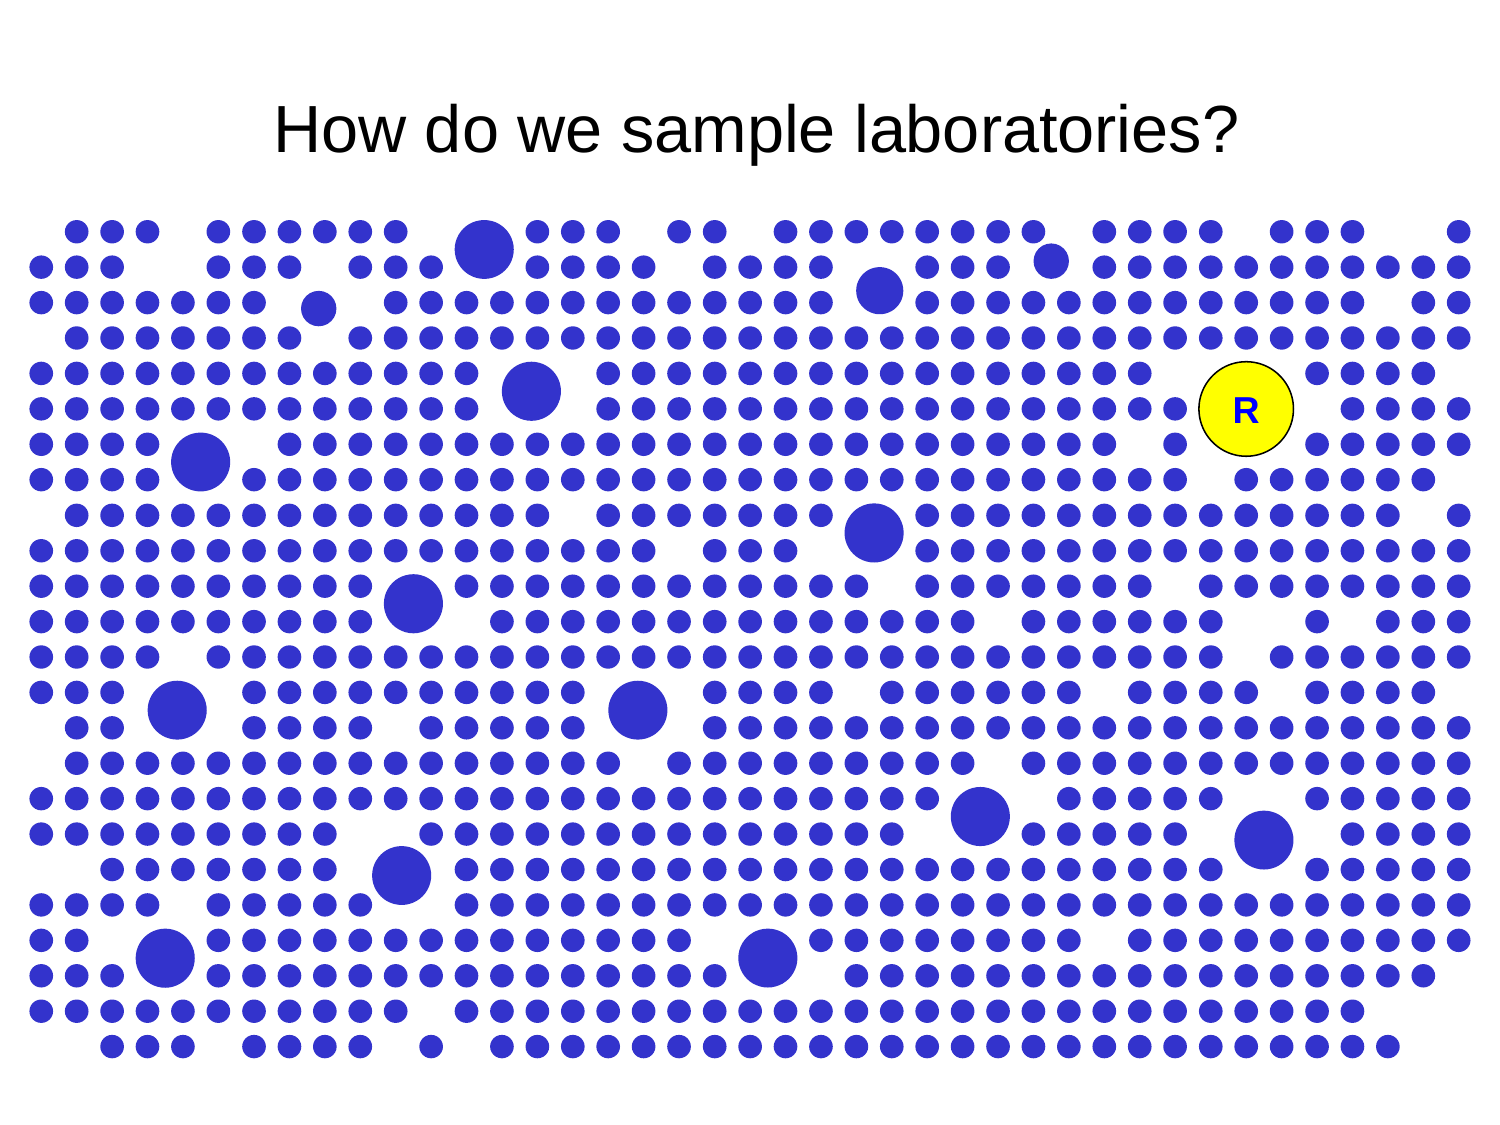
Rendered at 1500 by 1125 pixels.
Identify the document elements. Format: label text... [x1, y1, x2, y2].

text_box [29, 893, 54, 917]
text_box [1305, 786, 1329, 811]
text_box [1305, 539, 1329, 563]
text_box [773, 751, 798, 775]
text_box [147, 680, 207, 740]
text_box [171, 397, 195, 421]
text_box [242, 893, 266, 917]
text_box [560, 716, 585, 740]
text_box [135, 751, 160, 775]
text_box [915, 290, 940, 315]
text_box [1057, 751, 1081, 775]
text_box [702, 645, 727, 669]
text_box [1411, 964, 1436, 988]
text_box [383, 255, 408, 279]
text_box [560, 645, 585, 669]
text_box [64, 751, 89, 775]
text_box [1411, 645, 1436, 669]
text_box [348, 432, 373, 457]
text_box [312, 539, 337, 563]
text_box [950, 716, 975, 740]
text_box [383, 290, 408, 315]
text_box [560, 680, 585, 705]
text_box [879, 893, 904, 917]
text_box [702, 999, 727, 1023]
text_box [525, 751, 550, 775]
text_box [490, 609, 514, 634]
text_box [135, 361, 160, 386]
text_box [667, 645, 691, 669]
text_box [1163, 716, 1187, 740]
text_box [1127, 751, 1152, 775]
text_box [1269, 290, 1294, 315]
text_box [100, 999, 124, 1023]
text_box [206, 822, 231, 846]
text_box [631, 361, 656, 386]
text_box [950, 928, 975, 953]
text_box [608, 680, 668, 740]
text_box [596, 999, 621, 1023]
text_box [773, 467, 798, 492]
text_box [631, 964, 656, 988]
text_box [1198, 645, 1223, 669]
text_box [879, 786, 904, 811]
text_box [135, 397, 160, 421]
text_box [1340, 467, 1365, 492]
text_box [915, 928, 940, 953]
text_box [1057, 290, 1081, 315]
text_box [738, 574, 762, 598]
text_box [667, 609, 691, 634]
text_box [1234, 680, 1259, 705]
text_box [242, 857, 266, 882]
text_box [844, 645, 869, 669]
text_box [525, 467, 550, 492]
text_box [1092, 751, 1117, 775]
text_box [348, 1034, 373, 1059]
text_box [1163, 1034, 1187, 1059]
text_box [631, 786, 656, 811]
text_box [490, 432, 514, 457]
text_box [383, 751, 408, 775]
text_box [844, 822, 869, 846]
text_box [631, 822, 656, 846]
text_box [383, 397, 408, 421]
text_box [100, 716, 124, 740]
text_box [667, 964, 691, 988]
text_box [1234, 810, 1294, 870]
text_box [1376, 1034, 1400, 1059]
text_box [1198, 857, 1223, 882]
text_box [206, 255, 231, 279]
text_box [596, 893, 621, 917]
text_box [1057, 432, 1081, 457]
text_box [1198, 255, 1223, 279]
text_box [844, 574, 869, 598]
text_box [29, 397, 54, 421]
text_box [950, 290, 975, 315]
text_box [1446, 220, 1471, 244]
text_box [1127, 786, 1152, 811]
text_box [1163, 964, 1187, 988]
text_box [1163, 680, 1187, 705]
text_box [809, 716, 833, 740]
text_box [1127, 539, 1152, 563]
text_box [277, 893, 302, 917]
text_box [738, 751, 762, 775]
text_box [1021, 857, 1046, 882]
text_box [702, 609, 727, 634]
text_box [773, 857, 798, 882]
text_box [702, 220, 727, 244]
text_box [1127, 680, 1152, 705]
text_box [596, 326, 621, 350]
text_box [383, 503, 408, 528]
text_box [1092, 220, 1117, 244]
text_box [738, 893, 762, 917]
text_box [206, 999, 231, 1023]
text_box [844, 893, 869, 917]
text_box [1411, 609, 1436, 634]
text_box [809, 893, 833, 917]
text_box [454, 220, 514, 279]
text_box [348, 361, 373, 386]
text_box [490, 857, 514, 882]
text_box [915, 255, 940, 279]
text_box [1198, 786, 1223, 811]
text_box [1411, 290, 1436, 315]
text_box [809, 574, 833, 598]
text_box [525, 220, 550, 244]
text_box [1376, 928, 1400, 953]
text_box [773, 326, 798, 350]
text_box [809, 397, 833, 421]
text_box [915, 1034, 940, 1059]
text_box [1269, 255, 1294, 279]
text_box [312, 716, 337, 740]
text_box [596, 964, 621, 988]
text_box [1269, 539, 1294, 563]
text_box [242, 220, 266, 244]
text_box [171, 609, 195, 634]
text_box [1446, 539, 1471, 563]
text_box [1021, 716, 1046, 740]
text_box [171, 432, 231, 492]
text_box [1163, 255, 1187, 279]
text_box [1269, 964, 1294, 988]
text_box [738, 255, 762, 279]
text_box [1057, 822, 1081, 846]
text_box [915, 503, 940, 528]
text_box [879, 609, 904, 634]
text_box [277, 999, 302, 1023]
text_box [986, 857, 1010, 882]
text_box [1198, 574, 1223, 598]
text_box [1376, 680, 1400, 705]
text_box [29, 361, 54, 386]
text_box [1446, 928, 1471, 953]
text_box [986, 716, 1010, 740]
text_box [809, 751, 833, 775]
text_box [844, 361, 869, 386]
text_box [738, 716, 762, 740]
text_box [702, 326, 727, 350]
text_box [773, 503, 798, 528]
text_box [100, 574, 124, 598]
text_box [454, 716, 479, 740]
text_box [301, 290, 337, 327]
text_box [809, 786, 833, 811]
text_box [242, 928, 266, 953]
text_box [986, 255, 1010, 279]
text_box [64, 361, 89, 386]
text_box [242, 751, 266, 775]
text_box [844, 220, 869, 244]
text_box [986, 361, 1010, 386]
text_box [1376, 857, 1400, 882]
text_box [525, 609, 550, 634]
text_box [1340, 928, 1365, 953]
text_box [277, 645, 302, 669]
text_box [419, 964, 443, 988]
text_box [1021, 539, 1046, 563]
text_box [1269, 928, 1294, 953]
text_box [525, 857, 550, 882]
text_box [419, 503, 443, 528]
text_box [206, 397, 231, 421]
text_box [915, 716, 940, 740]
text_box [1446, 503, 1471, 528]
text_box [844, 326, 869, 350]
text_box [773, 822, 798, 846]
text_box [950, 397, 975, 421]
text_box [383, 928, 408, 953]
text_box [1092, 539, 1117, 563]
text_box [1163, 503, 1187, 528]
text_box [560, 326, 585, 350]
text_box [1305, 964, 1329, 988]
text_box [135, 574, 160, 598]
text_box [171, 503, 195, 528]
text_box [667, 999, 691, 1023]
text_box [1057, 964, 1081, 988]
text_box [1127, 999, 1152, 1023]
text_box [1198, 680, 1223, 705]
text_box [277, 1034, 302, 1059]
text_box [1021, 467, 1046, 492]
text_box [1092, 822, 1117, 846]
text_box [29, 928, 54, 953]
text_box [844, 467, 869, 492]
text_box [383, 432, 408, 457]
text_box [915, 539, 940, 563]
text_box [667, 397, 691, 421]
text_box [915, 786, 940, 811]
text_box [950, 999, 975, 1023]
text_box [383, 574, 443, 634]
text_box [206, 645, 231, 669]
text_box [100, 609, 124, 634]
text_box [879, 645, 904, 669]
text_box [702, 893, 727, 917]
text_box [560, 964, 585, 988]
text_box [277, 716, 302, 740]
text_box [1411, 786, 1436, 811]
text_box [667, 857, 691, 882]
text_box [950, 574, 975, 598]
text_box [64, 290, 89, 315]
text_box [348, 326, 373, 350]
text_box [312, 467, 337, 492]
text_box [277, 467, 302, 492]
text_box [490, 999, 514, 1023]
text_box [206, 290, 231, 315]
text_box [525, 432, 550, 457]
text_box [1092, 397, 1117, 421]
text_box [1057, 503, 1081, 528]
text_box [915, 397, 940, 421]
text_box [348, 964, 373, 988]
text_box [986, 893, 1010, 917]
text_box [1234, 893, 1259, 917]
text_box [702, 964, 727, 988]
text_box [348, 751, 373, 775]
text_box [135, 857, 160, 882]
text_box [419, 751, 443, 775]
text_box [631, 539, 656, 563]
text_box [596, 609, 621, 634]
text_box [702, 574, 727, 598]
text_box [1269, 751, 1294, 775]
text_box [738, 680, 762, 705]
text_box [950, 857, 975, 882]
text_box [950, 680, 975, 705]
text_box [171, 822, 195, 846]
text_box [525, 645, 550, 669]
text_box [986, 964, 1010, 988]
text_box [702, 290, 727, 315]
text_box [1057, 928, 1081, 953]
text_box [879, 432, 904, 457]
text_box [1057, 893, 1081, 917]
text_box [383, 964, 408, 988]
text_box [809, 857, 833, 882]
text_box [631, 609, 656, 634]
text_box [702, 432, 727, 457]
text_box [915, 574, 940, 598]
text_box [312, 432, 337, 457]
text_box [1057, 857, 1081, 882]
text_box [1340, 822, 1365, 846]
text_box [1092, 467, 1117, 492]
text_box [1057, 645, 1081, 669]
text_box [277, 680, 302, 705]
text_box [1234, 964, 1259, 988]
text_box [809, 680, 833, 705]
text_box [242, 290, 266, 315]
text_box [100, 326, 124, 350]
text_box [1057, 609, 1081, 634]
text_box [1446, 645, 1471, 669]
text_box [525, 326, 550, 350]
text_box [1163, 326, 1187, 350]
text_box [277, 786, 302, 811]
text_box [1305, 467, 1329, 492]
text_box [915, 999, 940, 1023]
text_box [490, 645, 514, 669]
text_box [738, 786, 762, 811]
text_box [1376, 716, 1400, 740]
text_box [242, 716, 266, 740]
text_box [135, 645, 160, 669]
text_box [809, 255, 833, 279]
text_box [383, 326, 408, 350]
text_box [419, 716, 443, 740]
text_box [773, 397, 798, 421]
text_box [809, 1034, 833, 1059]
text_box [1376, 609, 1400, 634]
text_box [454, 397, 479, 421]
text_box [1163, 751, 1187, 775]
text_box [879, 680, 904, 705]
text_box [879, 822, 904, 846]
text_box [915, 220, 940, 244]
text_box [490, 893, 514, 917]
text_box [1021, 326, 1046, 350]
text_box [560, 822, 585, 846]
text_box [667, 326, 691, 350]
text_box [950, 609, 975, 634]
text_box [419, 539, 443, 563]
text_box [29, 680, 54, 705]
text_box [29, 539, 54, 563]
text_box [312, 928, 337, 953]
text_box [1340, 999, 1365, 1023]
text_box [631, 290, 656, 315]
text_box [383, 999, 408, 1023]
text_box [64, 786, 89, 811]
text_box [419, 467, 443, 492]
text_box [809, 467, 833, 492]
text_box [1021, 928, 1046, 953]
text_box [773, 786, 798, 811]
text_box [525, 893, 550, 917]
text_box [29, 609, 54, 634]
text_box [348, 574, 373, 598]
text_box [525, 964, 550, 988]
text_box [560, 1034, 585, 1059]
text_box [348, 716, 373, 740]
text_box [171, 539, 195, 563]
text_box [1269, 326, 1294, 350]
text_box [667, 220, 691, 244]
text_box [844, 432, 869, 457]
text_box [525, 539, 550, 563]
text_box [1376, 893, 1400, 917]
text_box [454, 786, 479, 811]
text_box [1021, 397, 1046, 421]
text_box [631, 999, 656, 1023]
text_box [383, 220, 408, 244]
text_box [1411, 397, 1436, 421]
text_box [1092, 503, 1117, 528]
text_box [100, 964, 124, 988]
text_box [1305, 255, 1329, 279]
text_box [419, 1034, 443, 1059]
text_box [312, 574, 337, 598]
text_box [1305, 361, 1329, 386]
text_box [1340, 893, 1365, 917]
text_box [560, 255, 585, 279]
text_box [809, 432, 833, 457]
text_box [1057, 1034, 1081, 1059]
text_box [1057, 999, 1081, 1023]
text_box [631, 467, 656, 492]
text_box [1340, 539, 1365, 563]
text_box [773, 999, 798, 1023]
text_box [1021, 1034, 1046, 1059]
text_box [1269, 893, 1294, 917]
text_box [702, 857, 727, 882]
text_box [525, 255, 550, 279]
text_box [419, 255, 443, 279]
text_box [100, 397, 124, 421]
text_box [1376, 574, 1400, 598]
text_box [667, 574, 691, 598]
text_box [1127, 361, 1152, 386]
text_box [1305, 680, 1329, 705]
text_box [702, 1034, 727, 1059]
text_box [525, 680, 550, 705]
text_box [100, 503, 124, 528]
text_box [525, 822, 550, 846]
text_box [915, 361, 940, 386]
text_box [348, 220, 373, 244]
text_box [490, 964, 514, 988]
text_box [1446, 893, 1471, 917]
text_box [277, 609, 302, 634]
text_box [844, 397, 869, 421]
text_box [1198, 220, 1223, 244]
text_box [1376, 326, 1400, 350]
text_box [383, 467, 408, 492]
text_box [950, 361, 975, 386]
text_box [29, 822, 54, 846]
text_box [64, 220, 89, 244]
text_box [135, 503, 160, 528]
text_box [631, 1034, 656, 1059]
text_box [809, 361, 833, 386]
text_box [631, 503, 656, 528]
text_box [1021, 503, 1046, 528]
text_box [950, 645, 975, 669]
text_box [596, 539, 621, 563]
text_box [1305, 645, 1329, 669]
text_box [100, 751, 124, 775]
text_box [490, 503, 514, 528]
text_box [242, 361, 266, 386]
text_box [454, 964, 479, 988]
text_box [1340, 503, 1365, 528]
text_box [242, 255, 266, 279]
text_box [525, 574, 550, 598]
text_box [312, 786, 337, 811]
text_box [501, 361, 561, 421]
text_box [419, 326, 443, 350]
text_box [702, 397, 727, 421]
text_box [312, 893, 337, 917]
text_box [1092, 609, 1117, 634]
text_box [1376, 645, 1400, 669]
text_box [1163, 928, 1187, 953]
text_box [1163, 539, 1187, 563]
text_box [1092, 255, 1117, 279]
text_box [206, 928, 231, 953]
text_box [1127, 964, 1152, 988]
text_box [419, 397, 443, 421]
text_box [1446, 751, 1471, 775]
text_box [419, 645, 443, 669]
text_box [879, 857, 904, 882]
text_box [1305, 574, 1329, 598]
text_box [631, 397, 656, 421]
text_box [206, 751, 231, 775]
text_box [312, 1034, 337, 1059]
text_box [1234, 255, 1259, 279]
text_box [29, 467, 54, 492]
text_box [242, 539, 266, 563]
text_box [135, 822, 160, 846]
text_box [64, 645, 89, 669]
text_box [1092, 361, 1117, 386]
text_box [773, 680, 798, 705]
text_box [1127, 503, 1152, 528]
text_box [525, 290, 550, 315]
text_box [1057, 539, 1081, 563]
text_box [1411, 255, 1436, 279]
text_box [1376, 964, 1400, 988]
text_box [915, 751, 940, 775]
text_box [206, 361, 231, 386]
text_box [419, 432, 443, 457]
text_box [242, 999, 266, 1023]
text_box [490, 539, 514, 563]
text_box [1234, 290, 1259, 315]
text_box [490, 751, 514, 775]
text_box [1340, 786, 1365, 811]
text_box [596, 290, 621, 315]
text_box [242, 786, 266, 811]
text_box [1127, 1034, 1152, 1059]
text_box [702, 751, 727, 775]
text_box [171, 326, 195, 350]
text_box [29, 964, 54, 988]
text_box [1446, 609, 1471, 634]
text_box [986, 574, 1010, 598]
text_box [1269, 716, 1294, 740]
text_box [206, 503, 231, 528]
text_box [454, 290, 479, 315]
text_box [1092, 645, 1117, 669]
text_box [100, 1034, 124, 1059]
text_box [950, 751, 975, 775]
text_box [596, 928, 621, 953]
text_box [1092, 716, 1117, 740]
text_box [419, 928, 443, 953]
text_box [596, 786, 621, 811]
text_box [773, 539, 798, 563]
text_box [986, 432, 1010, 457]
text_box [64, 680, 89, 705]
text_box [64, 503, 89, 528]
text_box [1411, 857, 1436, 882]
text_box [596, 220, 621, 244]
text_box [1446, 432, 1471, 457]
text_box [631, 574, 656, 598]
text_box [915, 609, 940, 634]
text_box [100, 857, 124, 882]
text_box [560, 928, 585, 953]
text_box [312, 751, 337, 775]
text_box [348, 999, 373, 1023]
text_box [809, 220, 833, 244]
text_box [702, 503, 727, 528]
text_box [1446, 326, 1471, 350]
text_box [29, 432, 54, 457]
text_box [1446, 716, 1471, 740]
text_box [773, 609, 798, 634]
text_box [1234, 716, 1259, 740]
text_box [242, 326, 266, 350]
text_box R [1198, 361, 1294, 457]
text_box [100, 255, 124, 279]
text_box [312, 680, 337, 705]
text_box [64, 609, 89, 634]
text_box [1269, 1034, 1294, 1059]
text_box [702, 361, 727, 386]
text_box [135, 928, 195, 988]
text_box [1411, 928, 1436, 953]
text_box [986, 999, 1010, 1023]
text_box [879, 326, 904, 350]
text_box [856, 267, 904, 315]
text_box [1411, 432, 1436, 457]
text_box [525, 716, 550, 740]
text_box [1021, 645, 1046, 669]
text_box [242, 574, 266, 598]
text_box [1198, 326, 1223, 350]
text_box [738, 503, 762, 528]
text_box [1127, 220, 1152, 244]
text_box [738, 928, 798, 988]
text_box [1021, 999, 1046, 1023]
text_box [454, 999, 479, 1023]
text_box [1446, 290, 1471, 315]
text_box [986, 220, 1010, 244]
text_box [1234, 928, 1259, 953]
text_box [277, 539, 302, 563]
text_box [1092, 326, 1117, 350]
text_box [1305, 220, 1329, 244]
text_box [1092, 290, 1117, 315]
text_box [667, 928, 691, 953]
text_box [348, 397, 373, 421]
text_box [64, 467, 89, 492]
text_box [738, 290, 762, 315]
text_box [1234, 751, 1259, 775]
text_box [844, 964, 869, 988]
text_box [100, 290, 124, 315]
text_box [454, 361, 479, 386]
text_box [1163, 822, 1187, 846]
text_box [560, 893, 585, 917]
text_box [1446, 397, 1471, 421]
text_box [879, 964, 904, 988]
text_box [171, 290, 195, 315]
text_box [986, 290, 1010, 315]
text_box [1127, 716, 1152, 740]
text_box [135, 1034, 160, 1059]
text_box [1376, 503, 1400, 528]
text_box [986, 326, 1010, 350]
text_box [277, 397, 302, 421]
text_box [1163, 857, 1187, 882]
text_box [1340, 361, 1365, 386]
text_box [454, 751, 479, 775]
text_box [631, 326, 656, 350]
text_box [242, 609, 266, 634]
text_box [986, 467, 1010, 492]
text_box [950, 964, 975, 988]
text_box [560, 290, 585, 315]
text_box [419, 822, 443, 846]
text_box [1127, 397, 1152, 421]
text_box [560, 857, 585, 882]
text_box [277, 574, 302, 598]
text_box [1305, 716, 1329, 740]
text_box [1198, 290, 1223, 315]
text_box [1269, 574, 1294, 598]
text_box [372, 846, 432, 905]
text_box [1021, 680, 1046, 705]
text_box [490, 1034, 514, 1059]
text_box [29, 786, 54, 811]
text_box [454, 822, 479, 846]
text_box [1411, 751, 1436, 775]
text_box [277, 964, 302, 988]
text_box [1269, 467, 1294, 492]
text_box [560, 786, 585, 811]
text_box [1021, 361, 1046, 386]
text_box [242, 397, 266, 421]
text_box [844, 999, 869, 1023]
text_box [206, 574, 231, 598]
text_box [348, 928, 373, 953]
text_box [738, 467, 762, 492]
text_box [1411, 574, 1436, 598]
text_box [667, 361, 691, 386]
text_box [1198, 928, 1223, 953]
text_box [490, 574, 514, 598]
text_box [135, 326, 160, 350]
text_box [454, 432, 479, 457]
text_box [490, 467, 514, 492]
text_box [560, 609, 585, 634]
text_box [950, 432, 975, 457]
text_box [525, 999, 550, 1023]
text_box [454, 503, 479, 528]
text_box [1411, 822, 1436, 846]
text_box [1305, 857, 1329, 882]
text_box [1198, 751, 1223, 775]
text_box [1340, 290, 1365, 315]
text_box [1446, 857, 1471, 882]
text_box [312, 609, 337, 634]
text_box [348, 539, 373, 563]
text_box [667, 786, 691, 811]
text_box [135, 539, 160, 563]
text_box [879, 999, 904, 1023]
text_box [348, 645, 373, 669]
text_box [100, 432, 124, 457]
text_box [454, 893, 479, 917]
text_box [29, 999, 54, 1023]
text_box [312, 361, 337, 386]
text_box [454, 680, 479, 705]
text_box [312, 964, 337, 988]
text_box [277, 255, 302, 279]
text_box [206, 893, 231, 917]
text_box [1305, 290, 1329, 315]
text_box [1127, 467, 1152, 492]
text_box [454, 574, 479, 598]
text_box [525, 928, 550, 953]
text_box [242, 964, 266, 988]
text_box [738, 1034, 762, 1059]
text_box [844, 503, 904, 563]
text_box [490, 822, 514, 846]
text_box [560, 432, 585, 457]
text_box [1127, 822, 1152, 846]
text_box [1411, 361, 1436, 386]
text_box [738, 999, 762, 1023]
text_box [490, 928, 514, 953]
text_box [879, 397, 904, 421]
text_box [1198, 999, 1223, 1023]
text_box [986, 397, 1010, 421]
text_box [206, 857, 231, 882]
text_box [1376, 751, 1400, 775]
text_box [1198, 539, 1223, 563]
text_box [809, 928, 833, 953]
text_box [277, 503, 302, 528]
text_box [1340, 220, 1365, 244]
text_box [242, 1034, 266, 1059]
text_box [1411, 680, 1436, 705]
text_box [631, 255, 656, 279]
text_box [950, 893, 975, 917]
text_box [1057, 680, 1081, 705]
text_box [986, 539, 1010, 563]
text_box [171, 857, 195, 882]
text_box [1092, 1034, 1117, 1059]
text_box [667, 290, 691, 315]
text_box [1446, 822, 1471, 846]
text_box [1127, 609, 1152, 634]
text_box [1057, 361, 1081, 386]
text_box [773, 574, 798, 598]
text_box [1057, 467, 1081, 492]
text_box [419, 290, 443, 315]
text_box [29, 255, 54, 279]
text_box [1021, 893, 1046, 917]
text_box [64, 716, 89, 740]
text_box [1340, 432, 1365, 457]
text_box [135, 467, 160, 492]
text_box [171, 1034, 195, 1059]
text_box [29, 290, 54, 315]
text_box [490, 786, 514, 811]
text_box [171, 751, 195, 775]
text_box [844, 857, 869, 882]
text_box [1411, 539, 1436, 563]
text_box [100, 645, 124, 669]
text_box [809, 999, 833, 1023]
text_box [667, 467, 691, 492]
text_box [135, 290, 160, 315]
text_box [986, 680, 1010, 705]
text_box [64, 574, 89, 598]
text_box [702, 255, 727, 279]
text_box [596, 751, 621, 775]
text_box [1127, 928, 1152, 953]
text_box [596, 822, 621, 846]
text_box [419, 361, 443, 386]
text_box [100, 539, 124, 563]
text_box [1340, 326, 1365, 350]
text_box [206, 220, 231, 244]
text_box [100, 822, 124, 846]
text_box [419, 786, 443, 811]
text_box [1127, 574, 1152, 598]
text_box [1234, 467, 1259, 492]
text_box [560, 751, 585, 775]
text_box [1163, 397, 1187, 421]
text_box [809, 326, 833, 350]
text_box [1305, 893, 1329, 917]
text_box [667, 893, 691, 917]
text_box [738, 326, 762, 350]
text_box [596, 361, 621, 386]
text_box [950, 1034, 975, 1059]
text_box [986, 645, 1010, 669]
text_box [1269, 999, 1294, 1023]
text_box [1163, 893, 1187, 917]
text_box [560, 220, 585, 244]
text_box [844, 928, 869, 953]
text_box [1305, 432, 1329, 457]
text_box [64, 999, 89, 1023]
text_box [1340, 857, 1365, 882]
text_box [206, 786, 231, 811]
text_box [1376, 539, 1400, 563]
text_box [631, 928, 656, 953]
text_box [525, 503, 550, 528]
text_box [1021, 964, 1046, 988]
text_box [702, 786, 727, 811]
text_box [490, 290, 514, 315]
text_box [29, 645, 54, 669]
text_box [277, 928, 302, 953]
text_box [100, 893, 124, 917]
text_box [773, 361, 798, 386]
text_box [596, 432, 621, 457]
text_box [950, 220, 975, 244]
text_box [1163, 609, 1187, 634]
text_box [596, 397, 621, 421]
text_box [312, 397, 337, 421]
text_box [348, 786, 373, 811]
text_box [667, 432, 691, 457]
text_box [844, 609, 869, 634]
text_box [1163, 290, 1187, 315]
text_box [277, 857, 302, 882]
text_box [64, 822, 89, 846]
text_box [1127, 255, 1152, 279]
text_box [64, 964, 89, 988]
text_box [1021, 609, 1046, 634]
text_box [383, 539, 408, 563]
text_box [1340, 397, 1365, 421]
text_box [773, 645, 798, 669]
text_box [879, 751, 904, 775]
text_box [596, 574, 621, 598]
text_box [1163, 432, 1187, 457]
text_box [64, 397, 89, 421]
text_box [135, 432, 160, 457]
text_box [1057, 397, 1081, 421]
text_box [986, 1034, 1010, 1059]
text_box [809, 290, 833, 315]
text_box [312, 999, 337, 1023]
text_box [348, 680, 373, 705]
text_box [915, 893, 940, 917]
text_box [206, 609, 231, 634]
text_box [738, 645, 762, 669]
text_box [454, 326, 479, 350]
text_box [1163, 999, 1187, 1023]
text_box [1234, 1034, 1259, 1059]
text_box [738, 857, 762, 882]
text_box [879, 716, 904, 740]
text_box [738, 361, 762, 386]
text_box [242, 822, 266, 846]
text_box [64, 255, 89, 279]
text_box [1376, 255, 1400, 279]
text_box [986, 928, 1010, 953]
text_box [809, 822, 833, 846]
text_box [915, 645, 940, 669]
text_box [879, 928, 904, 953]
text_box [738, 539, 762, 563]
text_box [1340, 1034, 1365, 1059]
text_box [879, 220, 904, 244]
text_box [738, 609, 762, 634]
text_box [1021, 751, 1046, 775]
text_box [348, 893, 373, 917]
text_box [242, 467, 266, 492]
text_box [454, 928, 479, 953]
text_box [1376, 786, 1400, 811]
text_box [348, 255, 373, 279]
text_box [1127, 645, 1152, 669]
text_box [1305, 1034, 1329, 1059]
text_box [64, 893, 89, 917]
text_box [1033, 243, 1069, 279]
text_box How do we sample laboratories? [258, 78, 1255, 173]
text_box [773, 220, 798, 244]
text_box [844, 716, 869, 740]
text_box [383, 786, 408, 811]
text_box [1446, 255, 1471, 279]
text_box [348, 467, 373, 492]
text_box [1021, 574, 1046, 598]
text_box [879, 361, 904, 386]
text_box [1163, 467, 1187, 492]
text_box [1305, 503, 1329, 528]
text_box [64, 326, 89, 350]
text_box [1057, 716, 1081, 740]
text_box [702, 680, 727, 705]
text_box [419, 680, 443, 705]
text_box [702, 716, 727, 740]
text_box [631, 893, 656, 917]
text_box [383, 361, 408, 386]
text_box [490, 680, 514, 705]
text_box [64, 928, 89, 953]
text_box [1340, 574, 1365, 598]
text_box [454, 539, 479, 563]
text_box [1092, 857, 1117, 882]
text_box [1021, 432, 1046, 457]
text_box [242, 645, 266, 669]
text_box [1269, 503, 1294, 528]
text_box [348, 503, 373, 528]
text_box [702, 539, 727, 563]
text_box [844, 786, 869, 811]
text_box [915, 326, 940, 350]
text_box [596, 467, 621, 492]
text_box [1198, 1034, 1223, 1059]
text_box [809, 503, 833, 528]
text_box [702, 467, 727, 492]
text_box [1092, 786, 1117, 811]
text_box [100, 220, 124, 244]
text_box [100, 680, 124, 705]
text_box [809, 609, 833, 634]
text_box [312, 503, 337, 528]
text_box [631, 857, 656, 882]
text_box [1269, 220, 1294, 244]
text_box [1234, 326, 1259, 350]
text_box [1411, 467, 1436, 492]
text_box [844, 1034, 869, 1059]
text_box [1163, 220, 1187, 244]
text_box [1376, 361, 1400, 386]
text_box [738, 397, 762, 421]
text_box [1376, 397, 1400, 421]
text_box [773, 432, 798, 457]
text_box [809, 645, 833, 669]
text_box [1340, 964, 1365, 988]
text_box [1198, 893, 1223, 917]
text_box [1269, 645, 1294, 669]
text_box [525, 1034, 550, 1059]
text_box [242, 680, 266, 705]
text_box [738, 822, 762, 846]
text_box [1092, 432, 1117, 457]
text_box [171, 574, 195, 598]
text_box [1446, 786, 1471, 811]
text_box [738, 432, 762, 457]
text_box [525, 786, 550, 811]
text_box [64, 432, 89, 457]
text_box [915, 964, 940, 988]
text_box [950, 255, 975, 279]
text_box [1021, 822, 1046, 846]
text_box [773, 716, 798, 740]
text_box [1234, 503, 1259, 528]
text_box [631, 645, 656, 669]
text_box [277, 220, 302, 244]
text_box [950, 503, 975, 528]
text_box [879, 1034, 904, 1059]
text_box [312, 857, 337, 882]
text_box [560, 539, 585, 563]
text_box [1198, 716, 1223, 740]
text_box [844, 751, 869, 775]
text_box [135, 609, 160, 634]
text_box [879, 467, 904, 492]
text_box [596, 857, 621, 882]
text_box [277, 326, 302, 350]
text_box [667, 822, 691, 846]
text_box [1057, 574, 1081, 598]
text_box [454, 857, 479, 882]
text_box [1234, 574, 1259, 598]
text_box [1234, 999, 1259, 1023]
text_box [560, 467, 585, 492]
text_box [383, 645, 408, 669]
text_box [560, 574, 585, 598]
text_box [1411, 326, 1436, 350]
text_box [171, 361, 195, 386]
text_box [135, 999, 160, 1023]
text_box [560, 999, 585, 1023]
text_box [915, 680, 940, 705]
text_box [1376, 432, 1400, 457]
text_box [1305, 999, 1329, 1023]
text_box [596, 1034, 621, 1059]
text_box [1092, 574, 1117, 598]
text_box [950, 326, 975, 350]
text_box [454, 467, 479, 492]
text_box [64, 539, 89, 563]
text_box [348, 609, 373, 634]
text_box [1198, 609, 1223, 634]
text_box [171, 999, 195, 1023]
text_box [206, 964, 231, 988]
text_box [1340, 716, 1365, 740]
text_box [1305, 609, 1329, 634]
text_box [383, 680, 408, 705]
text_box [277, 361, 302, 386]
text_box [1021, 220, 1046, 244]
text_box [135, 893, 160, 917]
text_box [1127, 893, 1152, 917]
text_box [596, 645, 621, 669]
text_box [100, 467, 124, 492]
text_box [277, 751, 302, 775]
text_box [702, 822, 727, 846]
text_box [171, 786, 195, 811]
text_box [1411, 716, 1436, 740]
text_box [950, 539, 975, 563]
text_box [312, 220, 337, 244]
text_box [1376, 822, 1400, 846]
text_box [312, 645, 337, 669]
text_box [1092, 964, 1117, 988]
text_box [773, 290, 798, 315]
text_box [277, 432, 302, 457]
text_box [242, 503, 266, 528]
text_box [1340, 255, 1365, 279]
text_box [915, 432, 940, 457]
text_box [1057, 326, 1081, 350]
text_box [29, 574, 54, 598]
text_box [986, 503, 1010, 528]
text_box [1411, 893, 1436, 917]
text_box [100, 786, 124, 811]
text_box [1092, 893, 1117, 917]
text_box [490, 326, 514, 350]
text_box [915, 857, 940, 882]
text_box [1305, 326, 1329, 350]
text_box [667, 503, 691, 528]
text_box [950, 786, 1010, 847]
text_box [312, 822, 337, 846]
text_box [1340, 645, 1365, 669]
text_box [1127, 290, 1152, 315]
text_box [773, 255, 798, 279]
text_box [667, 1034, 691, 1059]
text_box [1163, 786, 1187, 811]
text_box [135, 220, 160, 244]
text_box [1127, 857, 1152, 882]
text_box [1198, 964, 1223, 988]
text_box [596, 255, 621, 279]
text_box [1340, 751, 1365, 775]
text_box [915, 467, 940, 492]
text_box [1340, 680, 1365, 705]
text_box [1234, 539, 1259, 563]
text_box [454, 645, 479, 669]
text_box [135, 786, 160, 811]
text_box [1376, 467, 1400, 492]
text_box [596, 503, 621, 528]
text_box [1305, 751, 1329, 775]
text_box [1021, 290, 1046, 315]
text_box [950, 467, 975, 492]
text_box [277, 822, 302, 846]
text_box [1305, 928, 1329, 953]
text_box [206, 539, 231, 563]
text_box [1127, 326, 1152, 350]
text_box [667, 751, 691, 775]
text_box [1057, 786, 1081, 811]
text_box [1163, 645, 1187, 669]
text_box [1198, 503, 1223, 528]
text_box [773, 893, 798, 917]
text_box [206, 326, 231, 350]
text_box [100, 361, 124, 386]
text_box [1092, 999, 1117, 1023]
text_box [631, 432, 656, 457]
text_box [490, 716, 514, 740]
text_box [773, 1034, 798, 1059]
text_box [1446, 574, 1471, 598]
